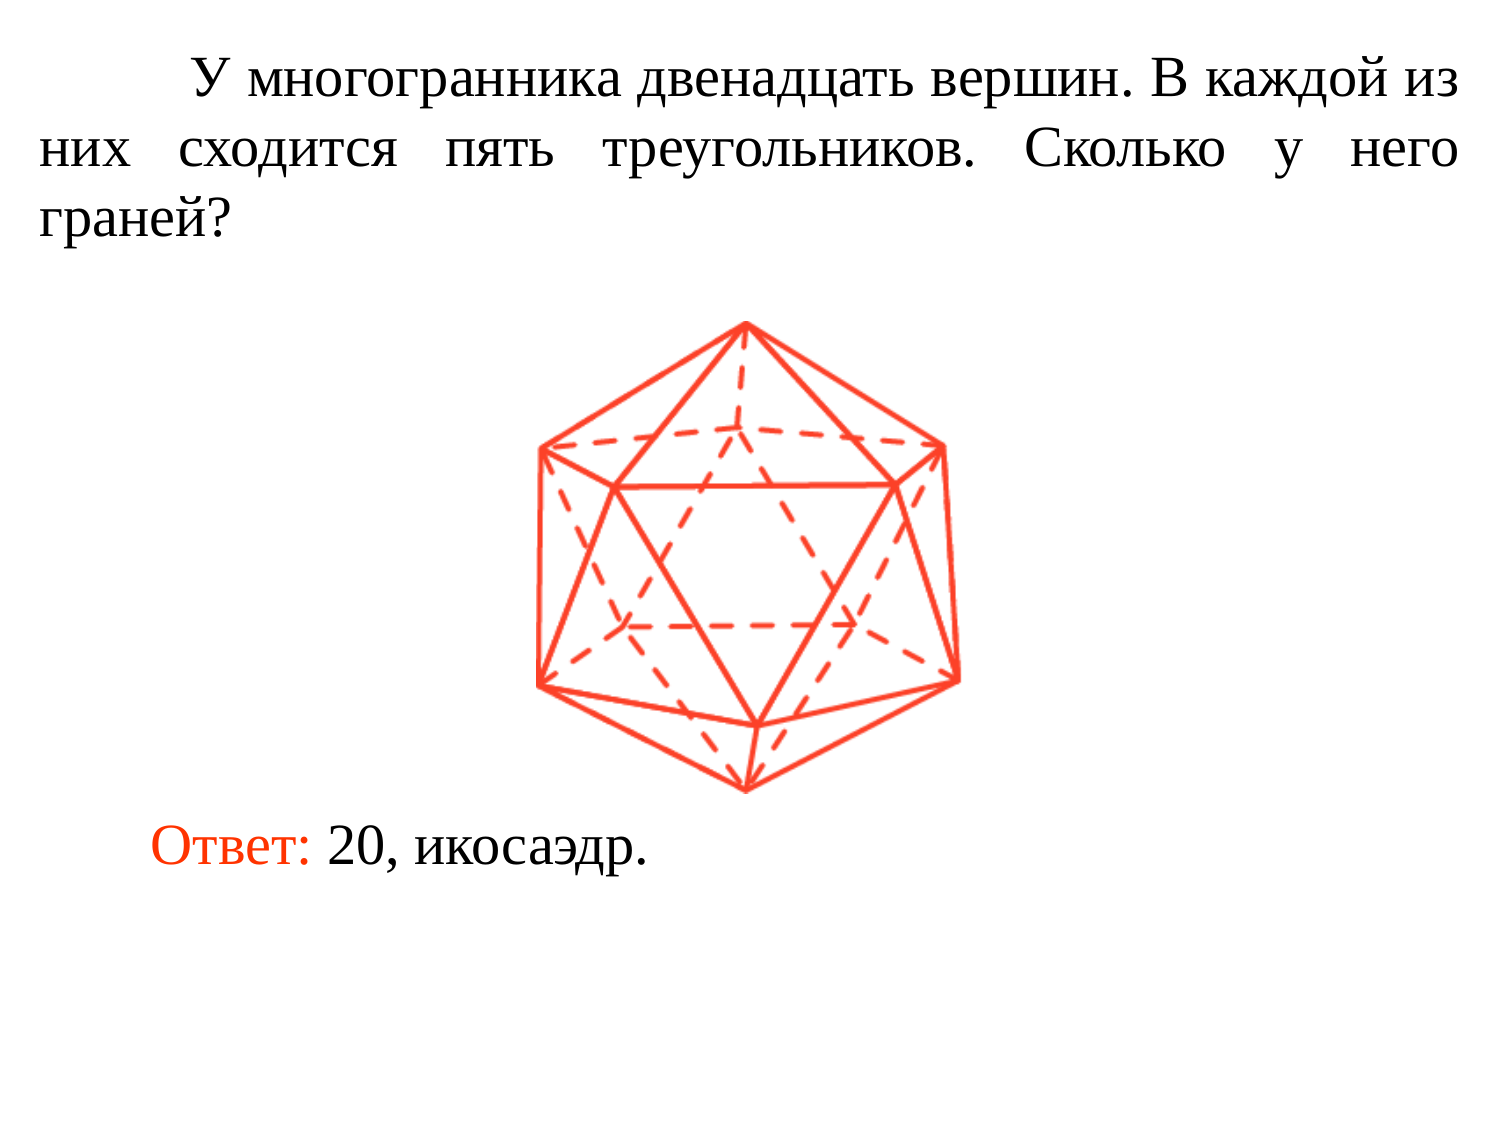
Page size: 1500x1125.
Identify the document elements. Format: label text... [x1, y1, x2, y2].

picture [536, 321, 964, 795]
text_box Ответ: 20, икосаэдр. [135, 798, 821, 884]
text_box У многогранника двенадцать вершин. В каждой из них сходится пять треугольников. Сколько у него граней? [24, 30, 1475, 256]
